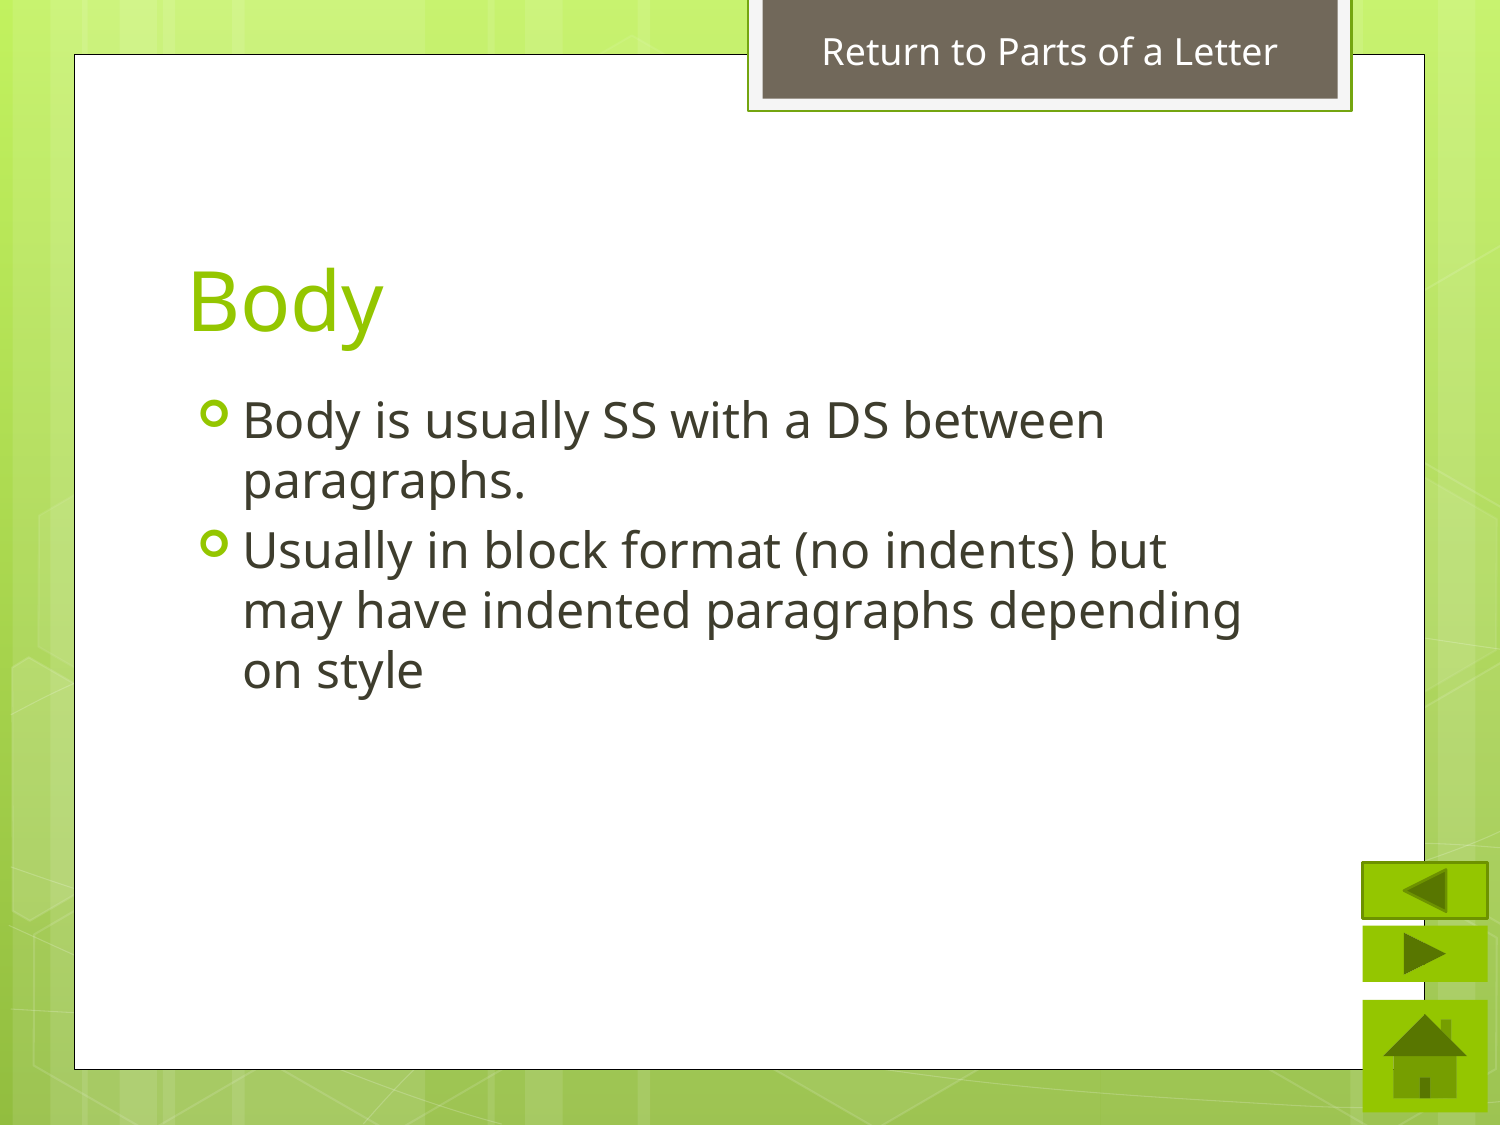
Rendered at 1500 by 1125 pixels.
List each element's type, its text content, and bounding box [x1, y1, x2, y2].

title Body [171, 168, 1324, 357]
text_box [1361, 861, 1489, 920]
text_box [1361, 924, 1489, 983]
text_box [1361, 999, 1489, 1114]
list Body is usually SS with a DS between paragraphs. Usually in block format (no indents) but may have indented paragraphs depending on style [171, 381, 1283, 957]
text_box Return to Parts of a Letter [761, 0, 1339, 101]
